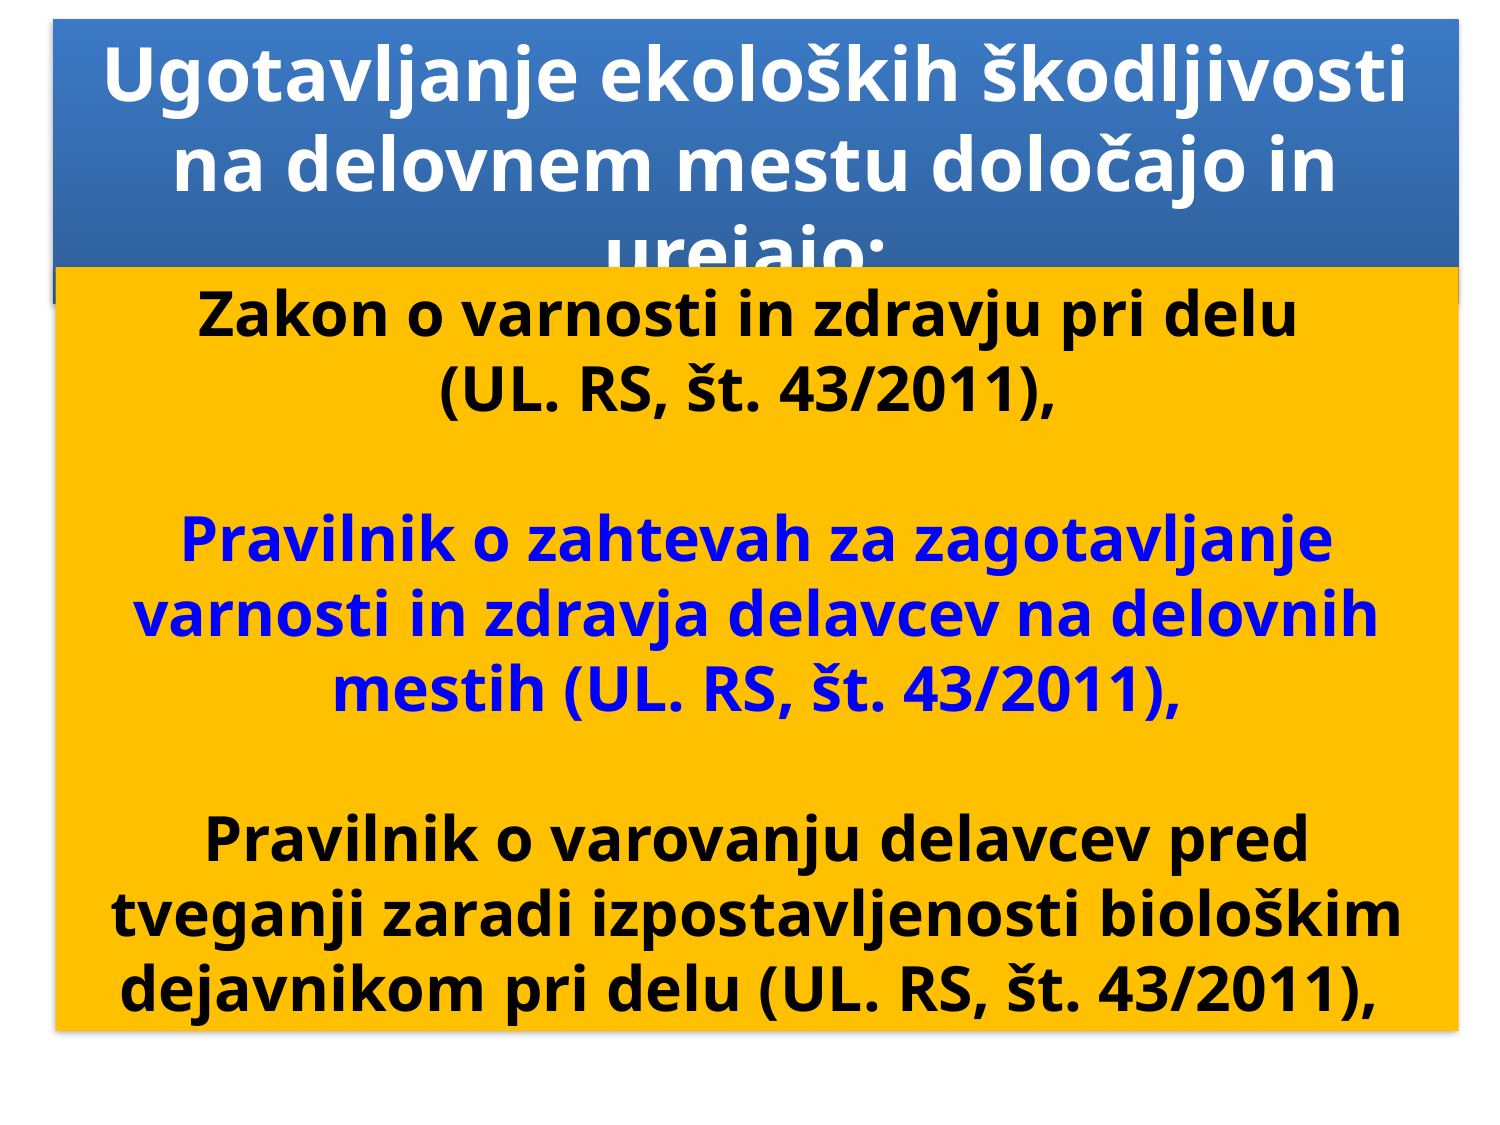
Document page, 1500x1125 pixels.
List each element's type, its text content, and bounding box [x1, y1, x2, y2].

text_box Ugotavljanje ekoloških škodljivosti na delovnem mestu določajo in urejajo: [53, 19, 1459, 268]
text_box Zakon o varnosti in zdravju pri delu (UL. RS, št. 43/2011), Pravilnik o zahtevah za zagotavljanje varnosti in zdravja delavcev na delovnih mestih (UL. RS, št. 43/2011), Pravilnik o varovanju delavcev pred tveganji zaradi izpostavljenosti biološkim dejavnikom pri delu (UL. RS, št. 43/2011), [55, 267, 1459, 1032]
